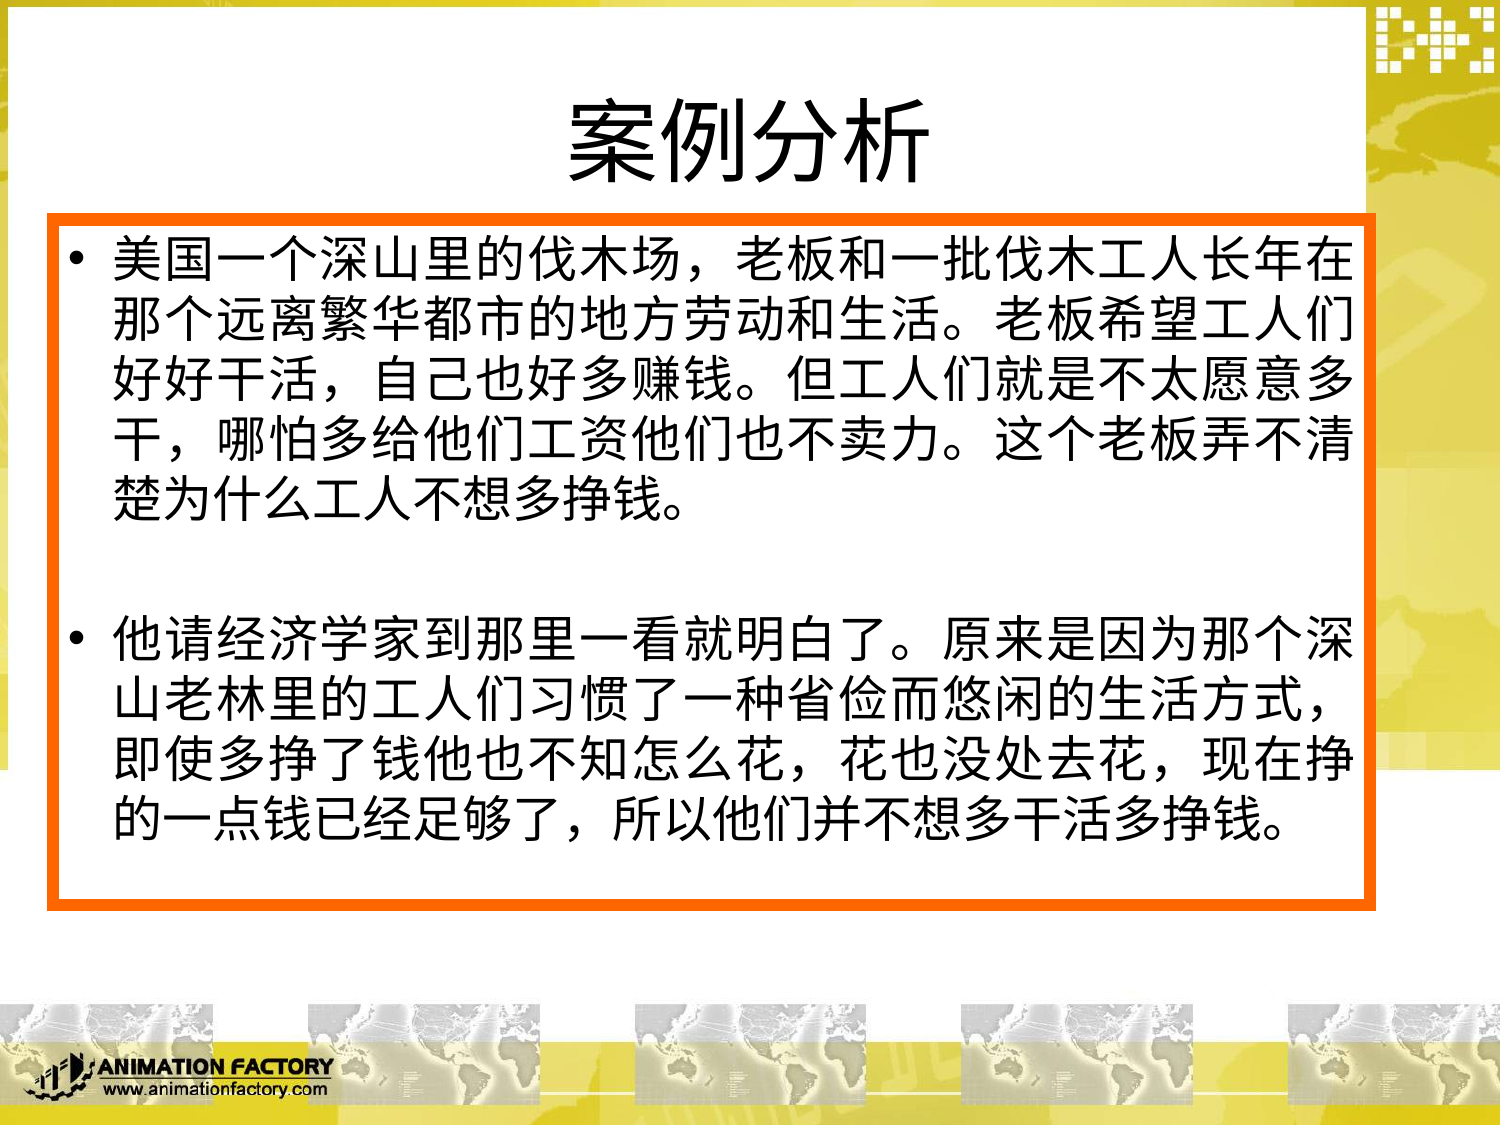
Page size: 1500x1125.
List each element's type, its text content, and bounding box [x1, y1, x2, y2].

title 案例分析 [74, 44, 1426, 233]
text_box 美国一个深山里的伐木场，老板和一批伐木工人长年在那个远离繁华都市的地方劳动和生活。老板希望工人们好好干活，自己也好多赚钱。但工人们就是不太愿意多干，哪怕多给他们工资他们也不卖力。这个老板弄不清楚为什么工人不想多挣钱。 他请经济学家到那里一看就明白了。原来是因为那个深山老林里的工人们习惯了一种省俭而悠闲的生活方式，即使多挣了钱他也不知怎么花，花也没处去花，现在挣的一点钱已经足够了，所以他们并不想多干活多挣钱。 [53, 219, 1370, 906]
picture [0, 0, 1500, 1125]
